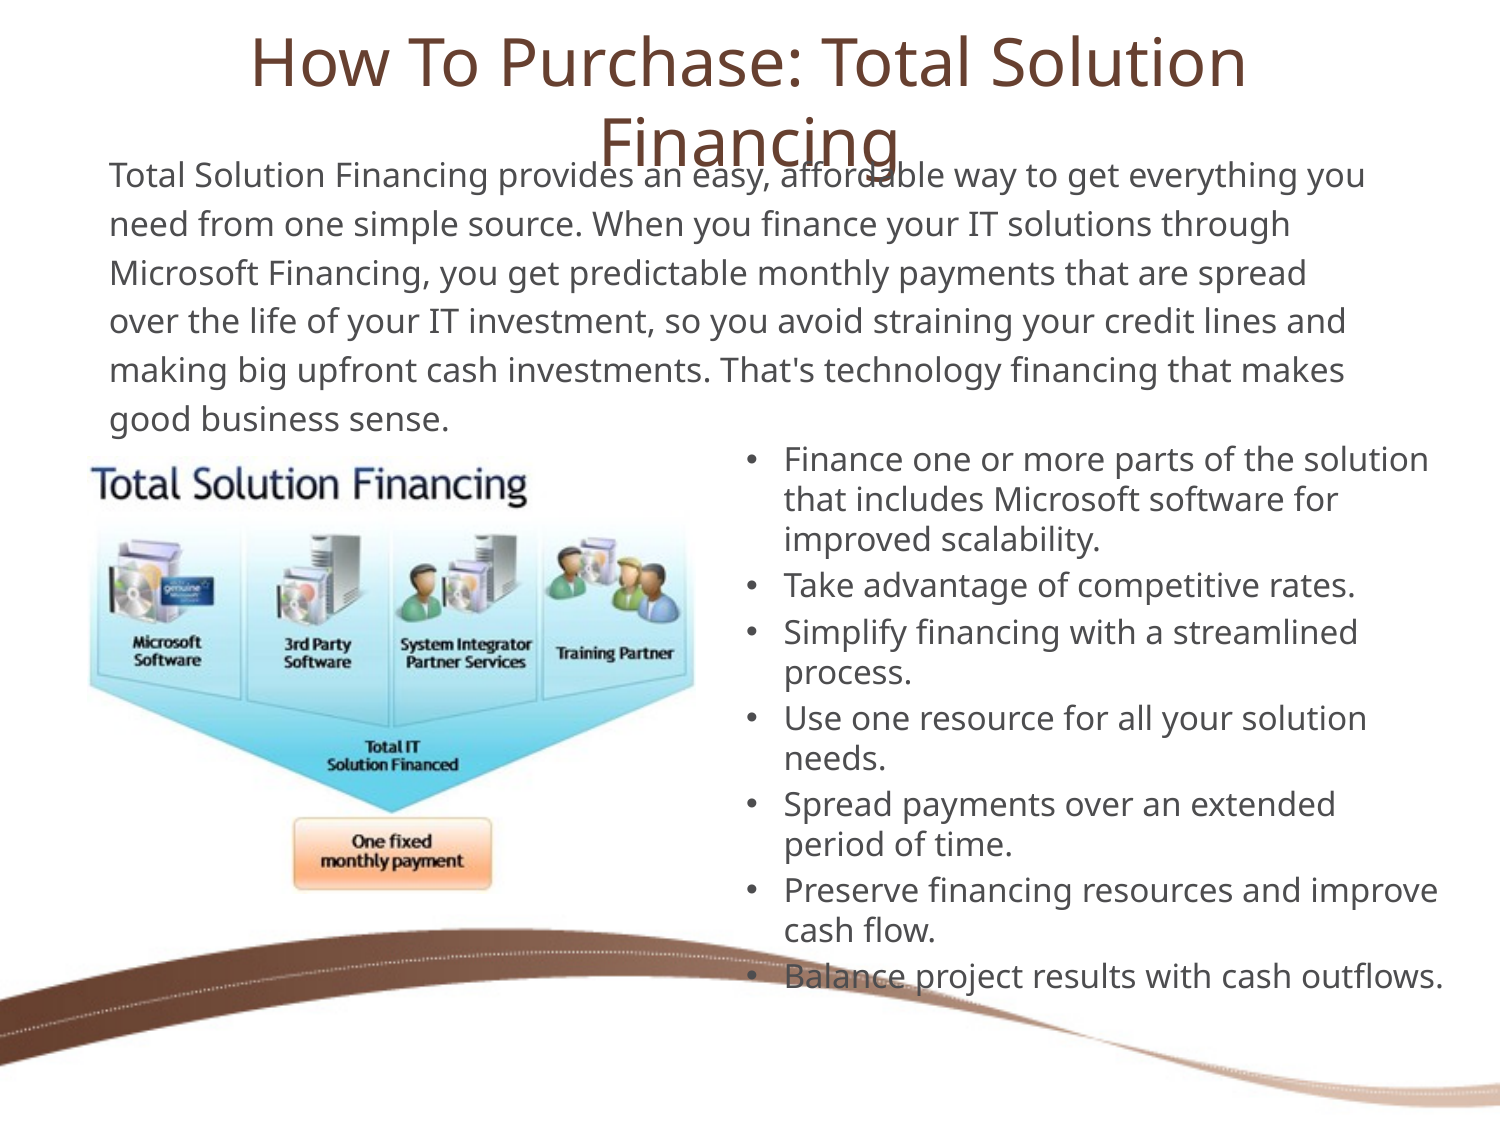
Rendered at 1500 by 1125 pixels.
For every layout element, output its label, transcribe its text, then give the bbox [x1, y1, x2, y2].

list Total Solution Financing provides an easy, affordable way to get everything you need from one simple source. When you finance your IT solutions through Microsoft Financing, you get predictable monthly payments that are spread over the life of your IT investment, so you avoid straining your credit lines and making big upfront cash investments. That's technology financing that makes good business sense. [93, 137, 1400, 450]
text_box Finance one or more parts of the solution that includes Microsoft software for improved scalability. Take advantage of competitive rates. Simplify financing with a streamlined process. Use one resource for all your solution needs. Spread payments over an extended period of time. Preserve financing resources and improve cash flow. Balance project results with cash outflows. [731, 431, 1469, 1059]
picture [0, 914, 1500, 1125]
title How To Purchase: Total Solution Financing [75, 12, 1425, 200]
picture [87, 455, 696, 894]
